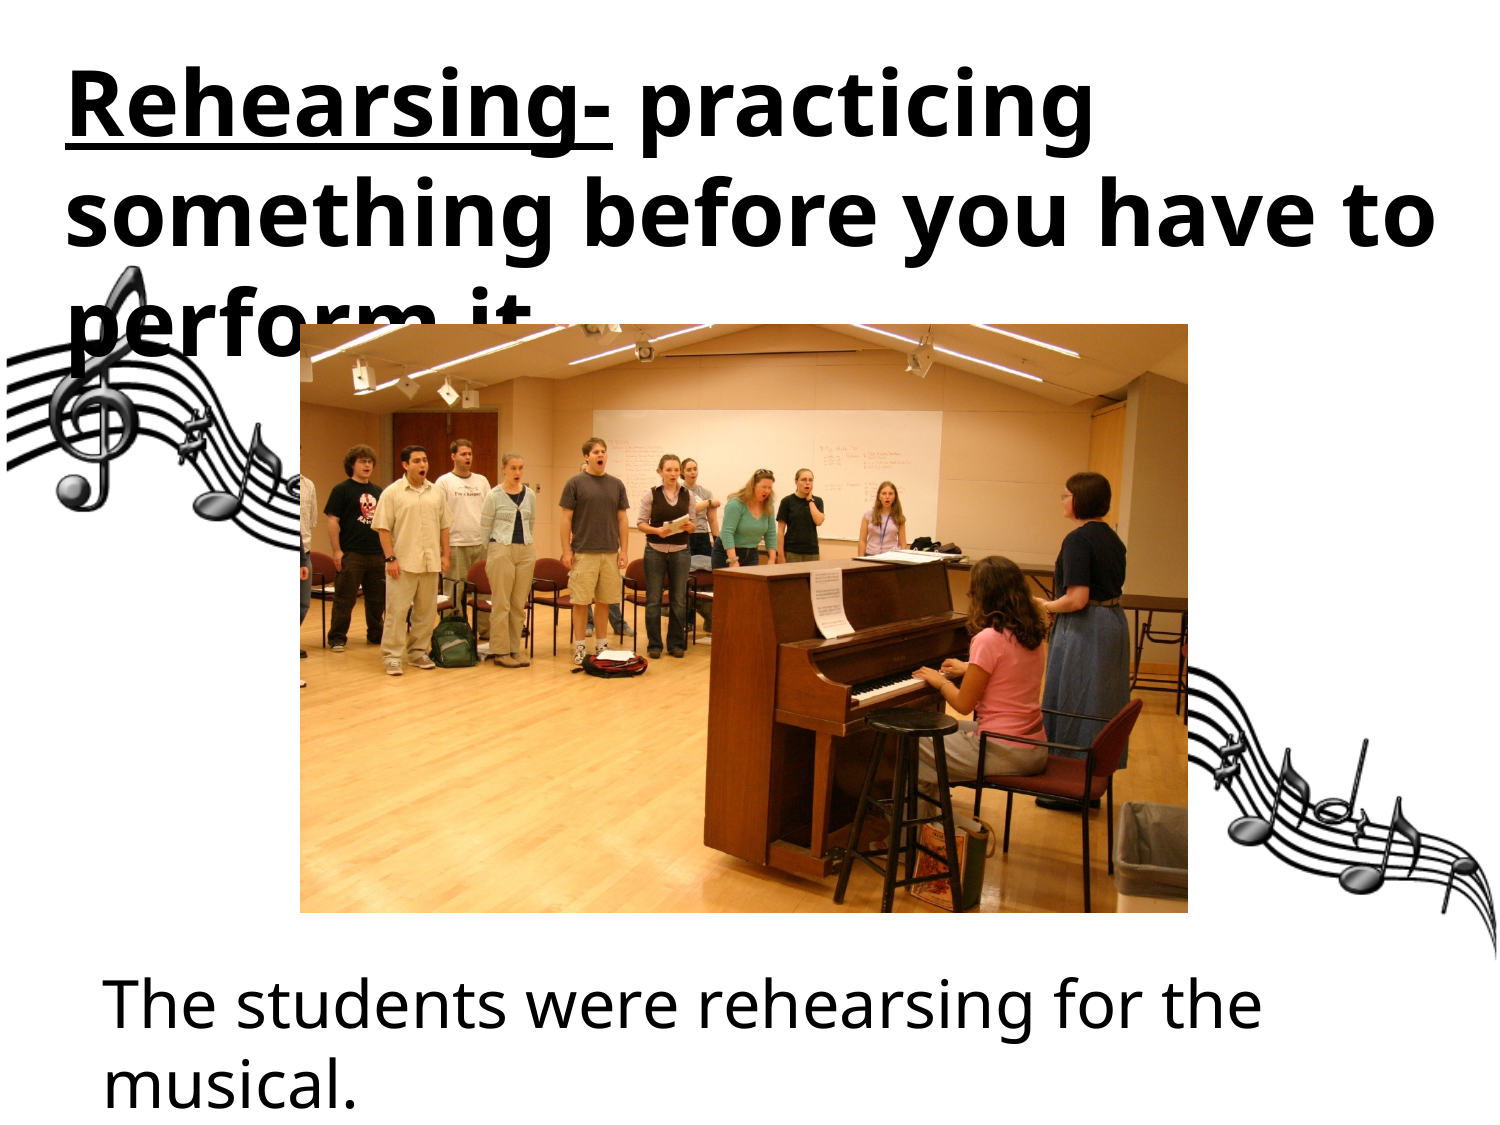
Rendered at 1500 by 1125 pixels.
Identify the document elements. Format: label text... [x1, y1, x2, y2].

text_box Rehearsing- practicing something before you have to perform it [49, 37, 1463, 383]
picture [0, 249, 1500, 1026]
text_box The students were rehearsing for the musical. [87, 954, 1500, 1125]
